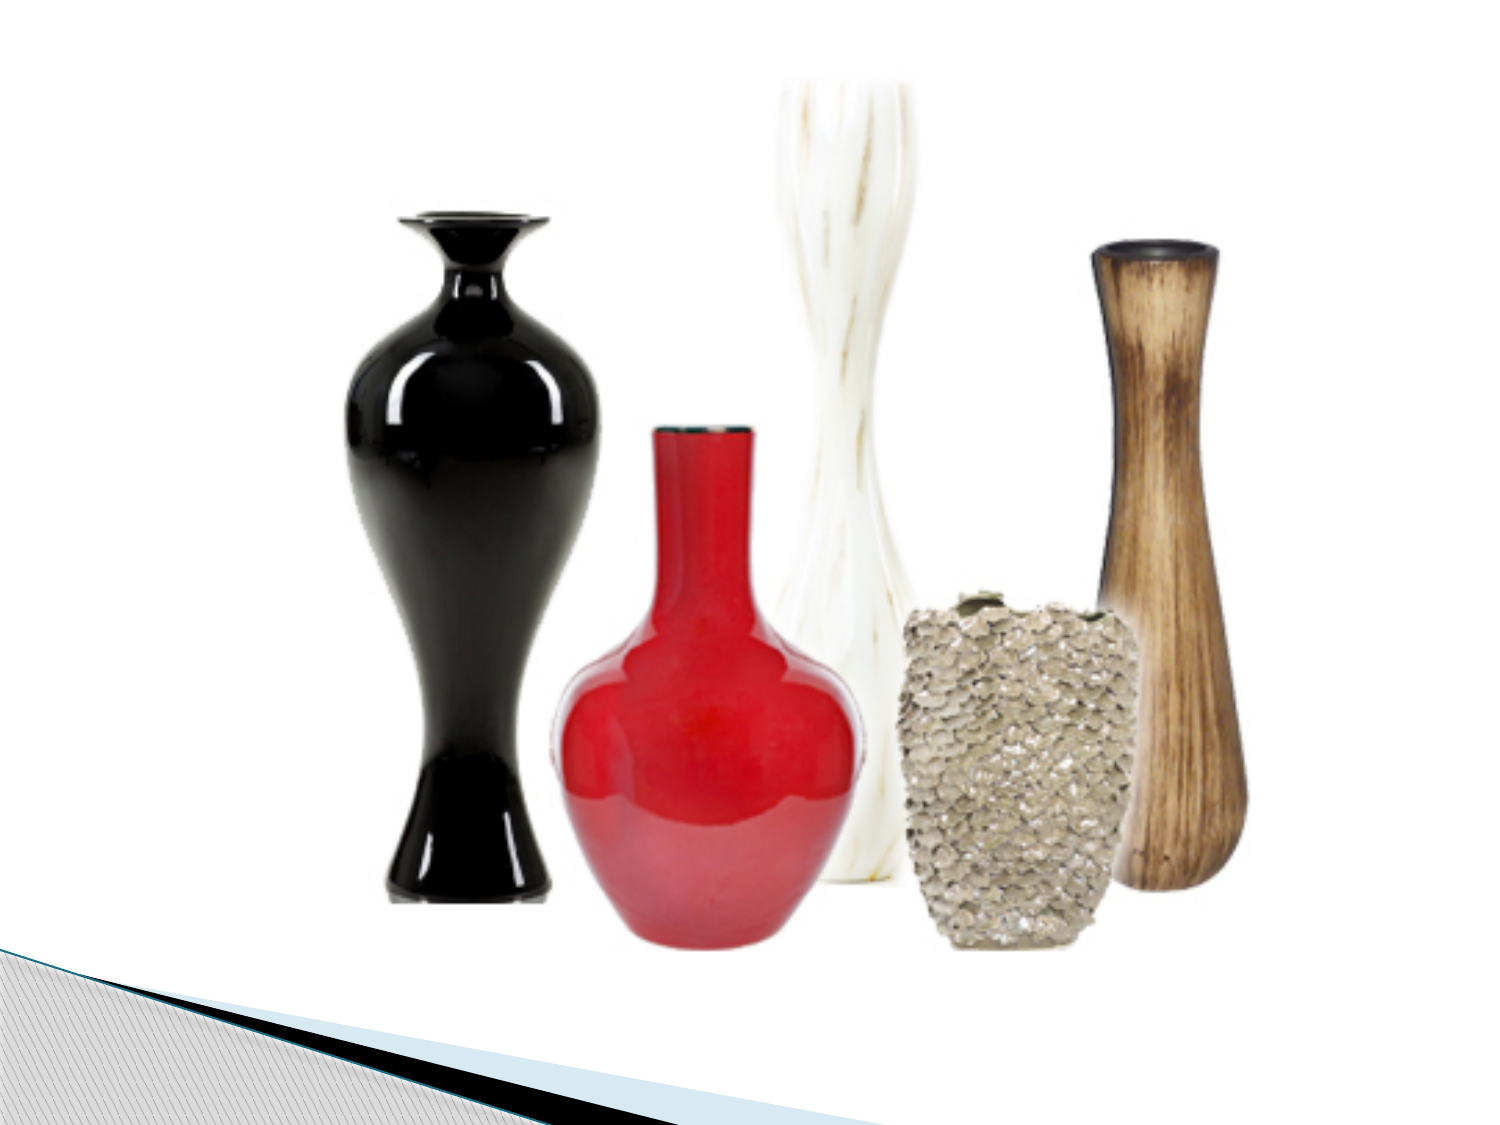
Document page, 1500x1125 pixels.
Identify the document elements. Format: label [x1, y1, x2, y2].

picture [300, 0, 1306, 996]
